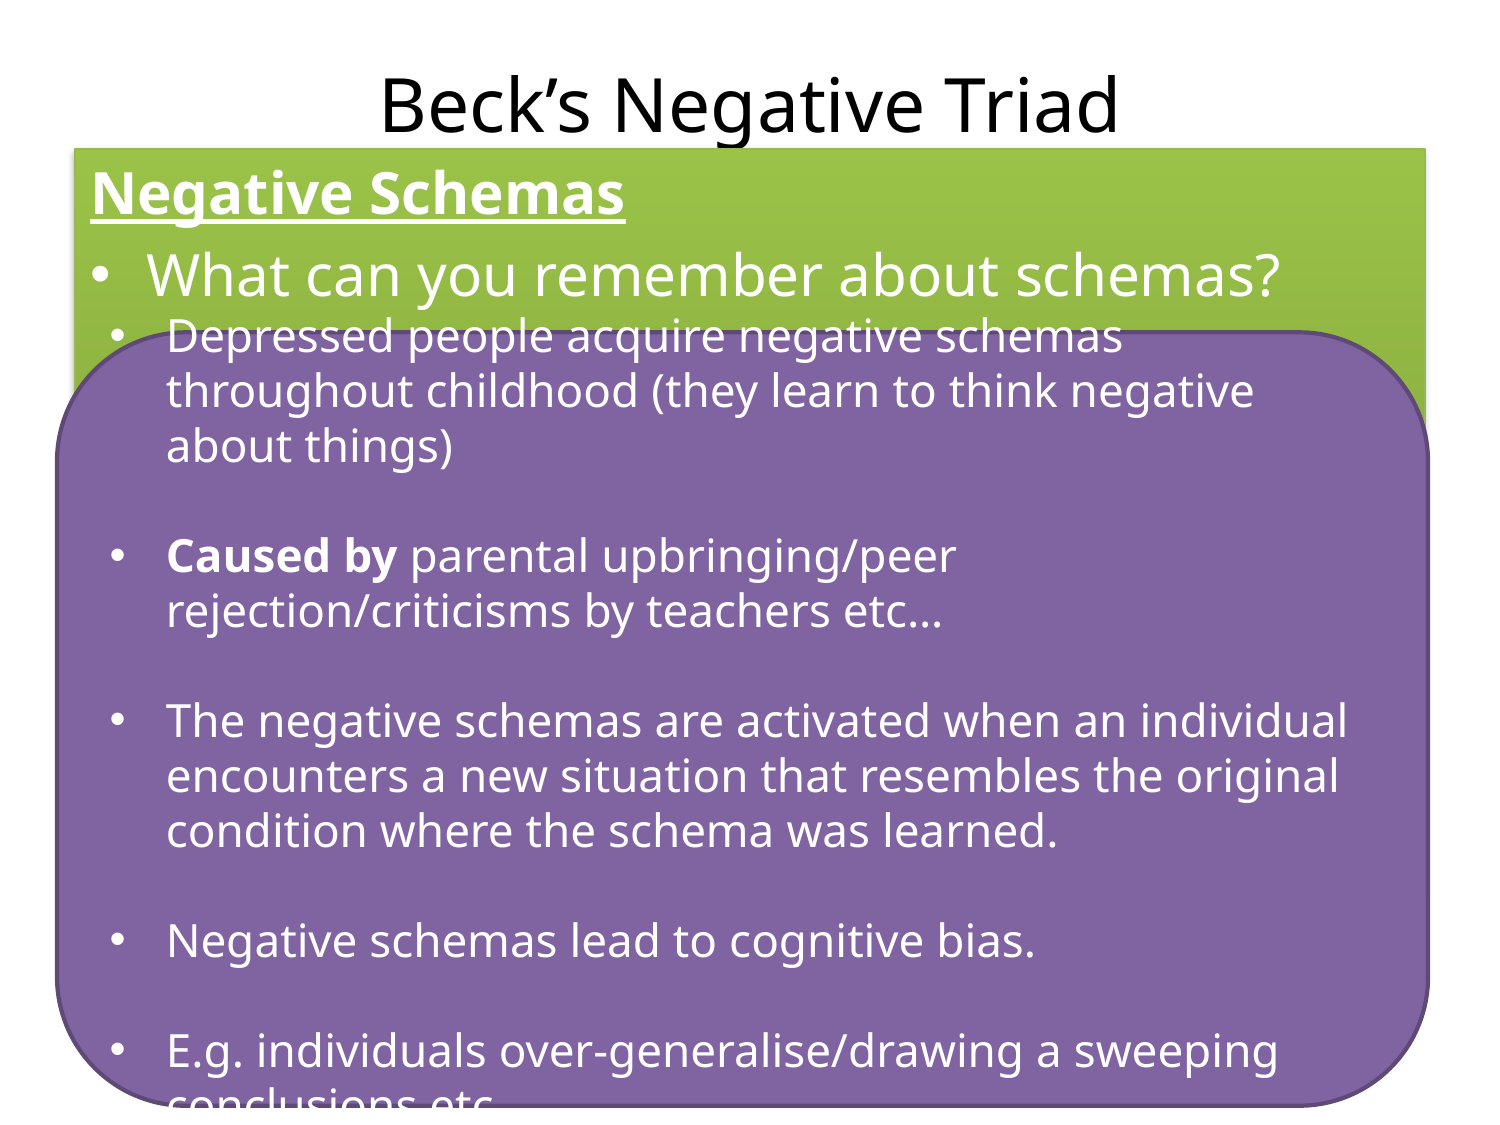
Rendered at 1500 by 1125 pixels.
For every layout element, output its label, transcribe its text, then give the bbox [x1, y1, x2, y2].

title Beck’s Negative Triad [75, 8, 1425, 148]
list Negative Schemas What can you remember about schemas? [74, 148, 1426, 425]
text_box Depressed people acquire negative schemas throughout childhood (they learn to think negative about things) Caused by parental upbringing/peer rejection/criticisms by teachers etc… The negative schemas are activated when an individual encounters a new situation that resembles the original condition where the schema was learned. Negative schemas lead to cognitive bias. E.g. individuals over-generalise/drawing a sweeping conclusions etc… [54, 330, 1431, 1108]
